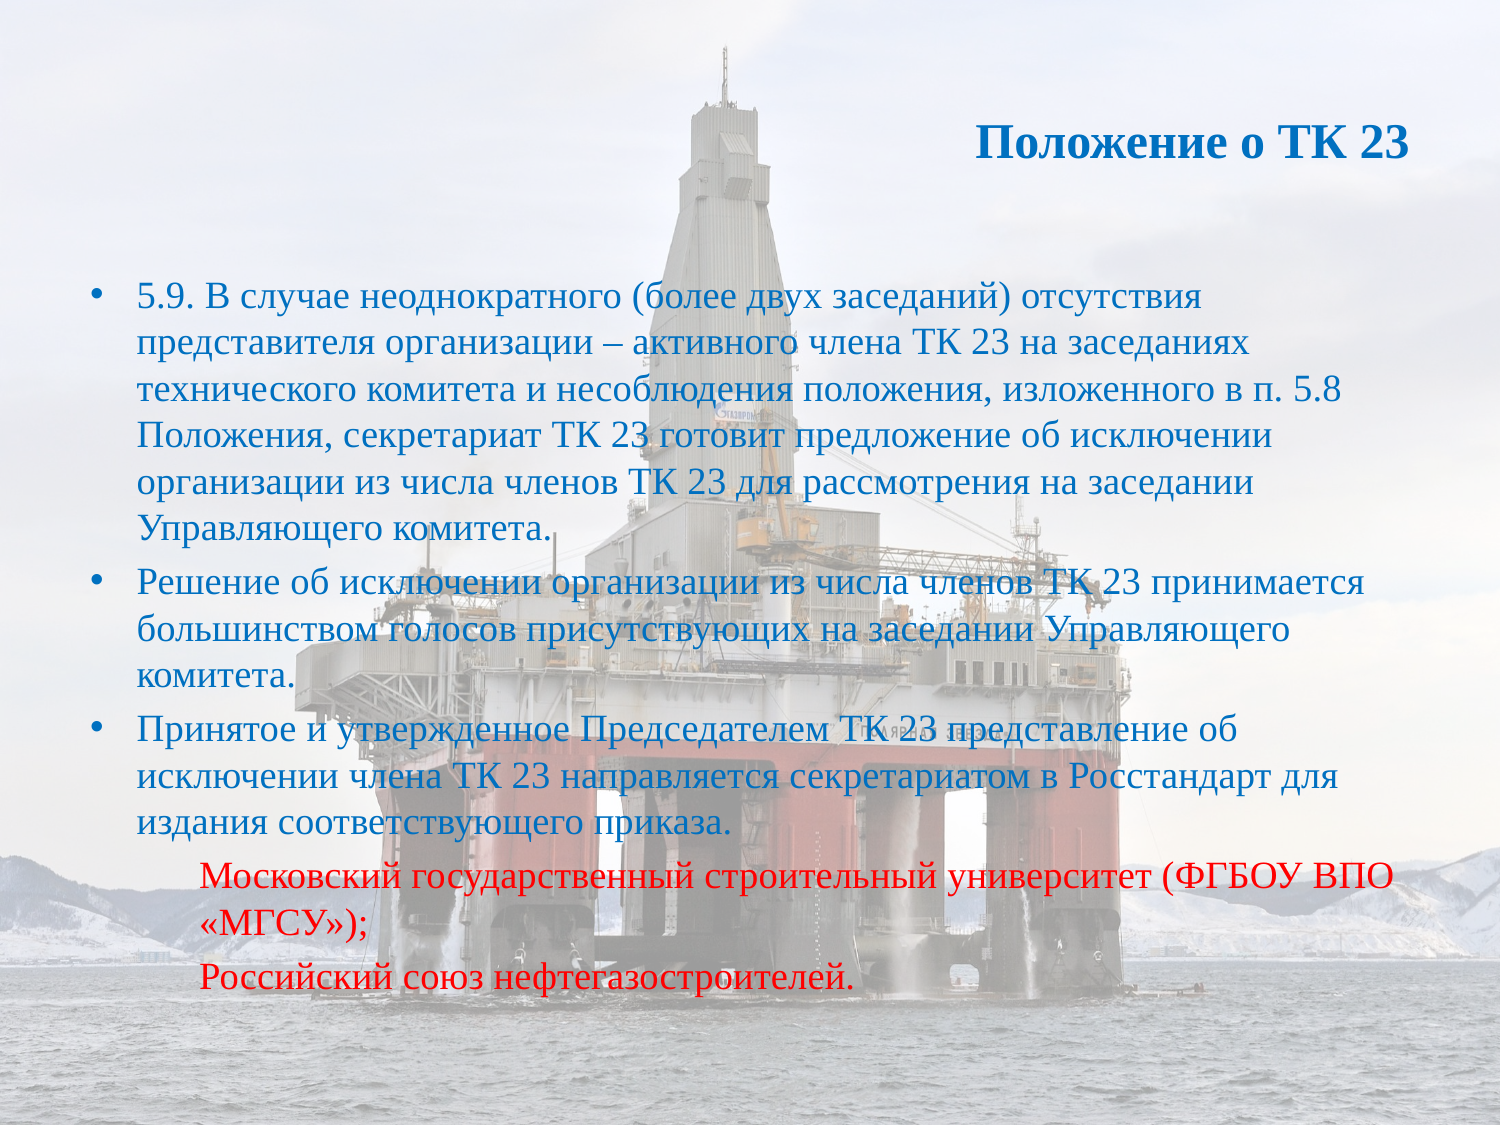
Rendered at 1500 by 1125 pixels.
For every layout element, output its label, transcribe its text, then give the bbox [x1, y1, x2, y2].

list 5.9. В случае неоднократного (более двух заседаний) отсутствия представителя организации – активного члена ТК 23 на заседаниях технического комитета и несоблюдения положения, изложенного в п. 5.8 Положения, секретариат ТК 23 готовит предложение об исключении организации из числа членов ТК 23 для рассмотрения на заседании Управляющего комитета. Решение об исключении организации из числа членов ТК 23 принимается большинством голосов присутствующих на заседании Управляющего комитета. Принятое и утвержденное Председателем ТК 23 представление об исключении члена ТК 23 направляется секретариатом в Росстандарт для издания соответствующего приказа. Московский государственный строительный университет (ФГБОУ ВПО «МГСУ»); Российский союз нефтегазостроителей. [75, 262, 1425, 1005]
title Положение о ТК 23 [75, 45, 1425, 233]
